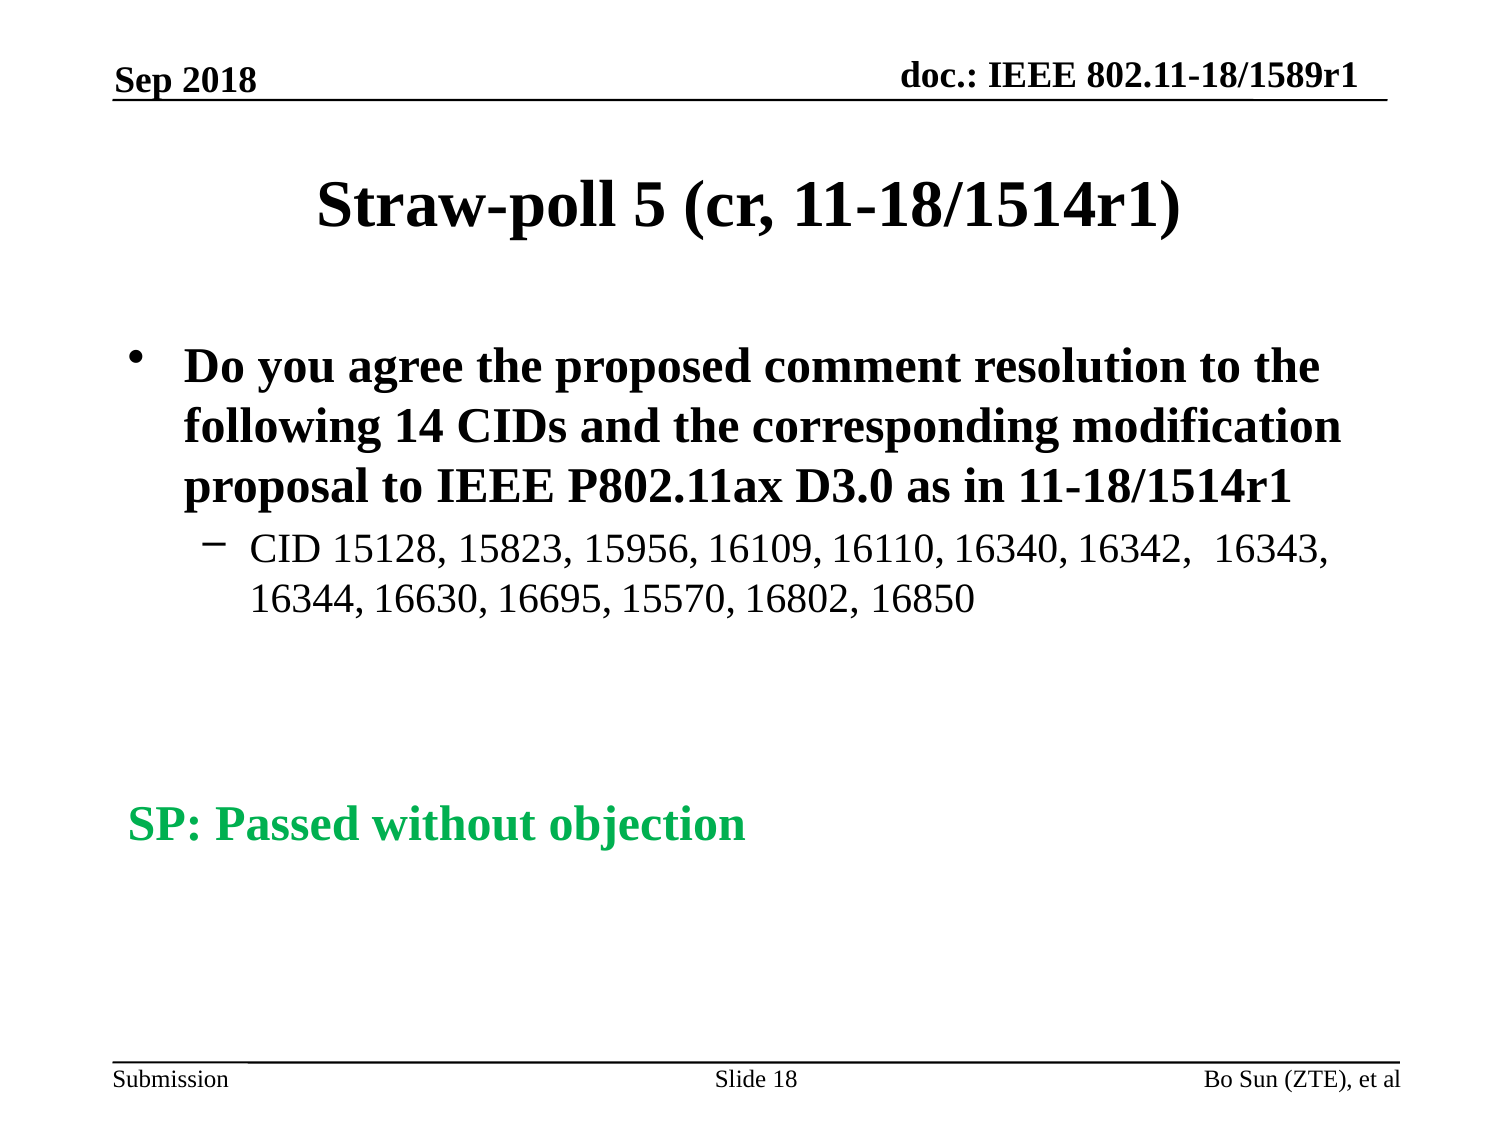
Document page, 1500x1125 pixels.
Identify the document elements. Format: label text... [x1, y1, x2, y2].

title Straw-poll 5 (cr, 11-18/1514r1) [112, 112, 1388, 288]
list Do you agree the proposed comment resolution to the following 14 CIDs and the corresponding modification proposal to IEEE P802.11ax D3.0 as in 11-18/1514r1 CID 15128, 15823, 15956, 16109, 16110, 16340, 16342, 16343, 16344, 16630, 16695, 15570, 16802, 16850 SP: Passed without objection [112, 324, 1388, 1000]
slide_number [114, 54, 259, 101]
slide_number Slide 18 [712, 1061, 800, 1093]
footer Bo Sun (ZTE), et al [1200, 1061, 1402, 1093]
